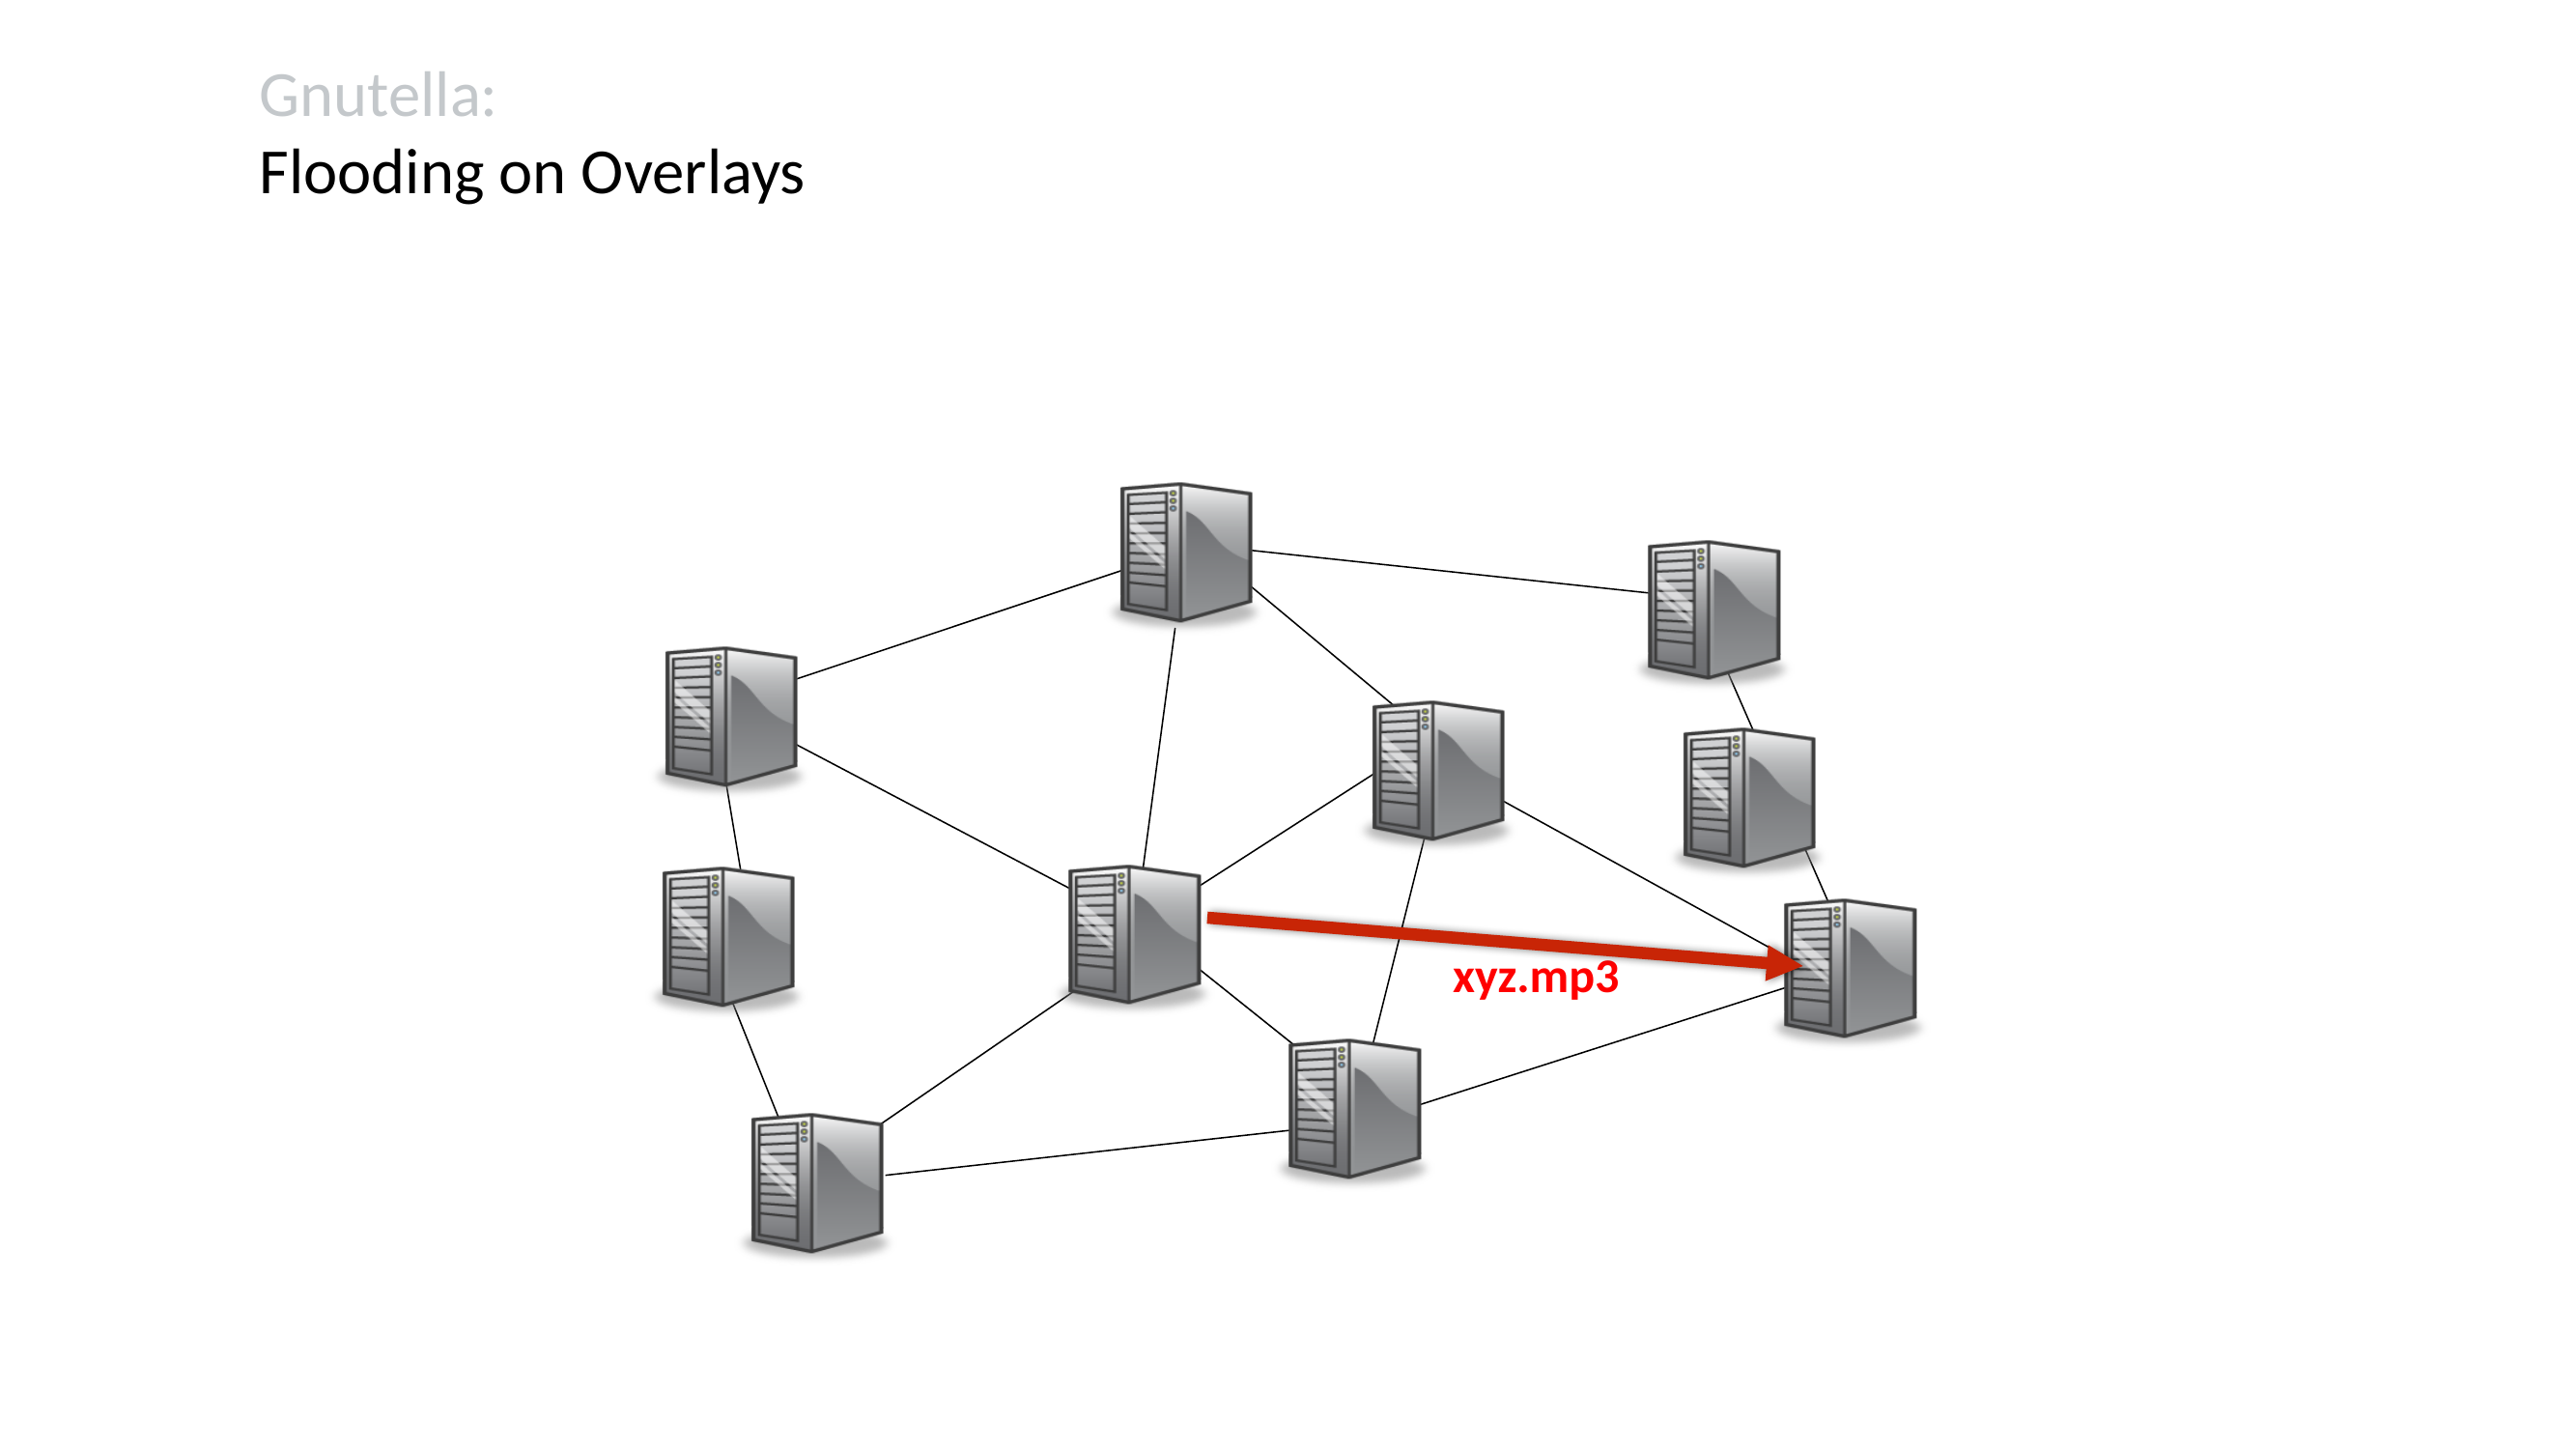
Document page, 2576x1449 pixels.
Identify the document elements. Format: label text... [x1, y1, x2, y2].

title Gnutella: Flooding on Overlays [250, 0, 2325, 259]
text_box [636, 479, 1944, 1266]
